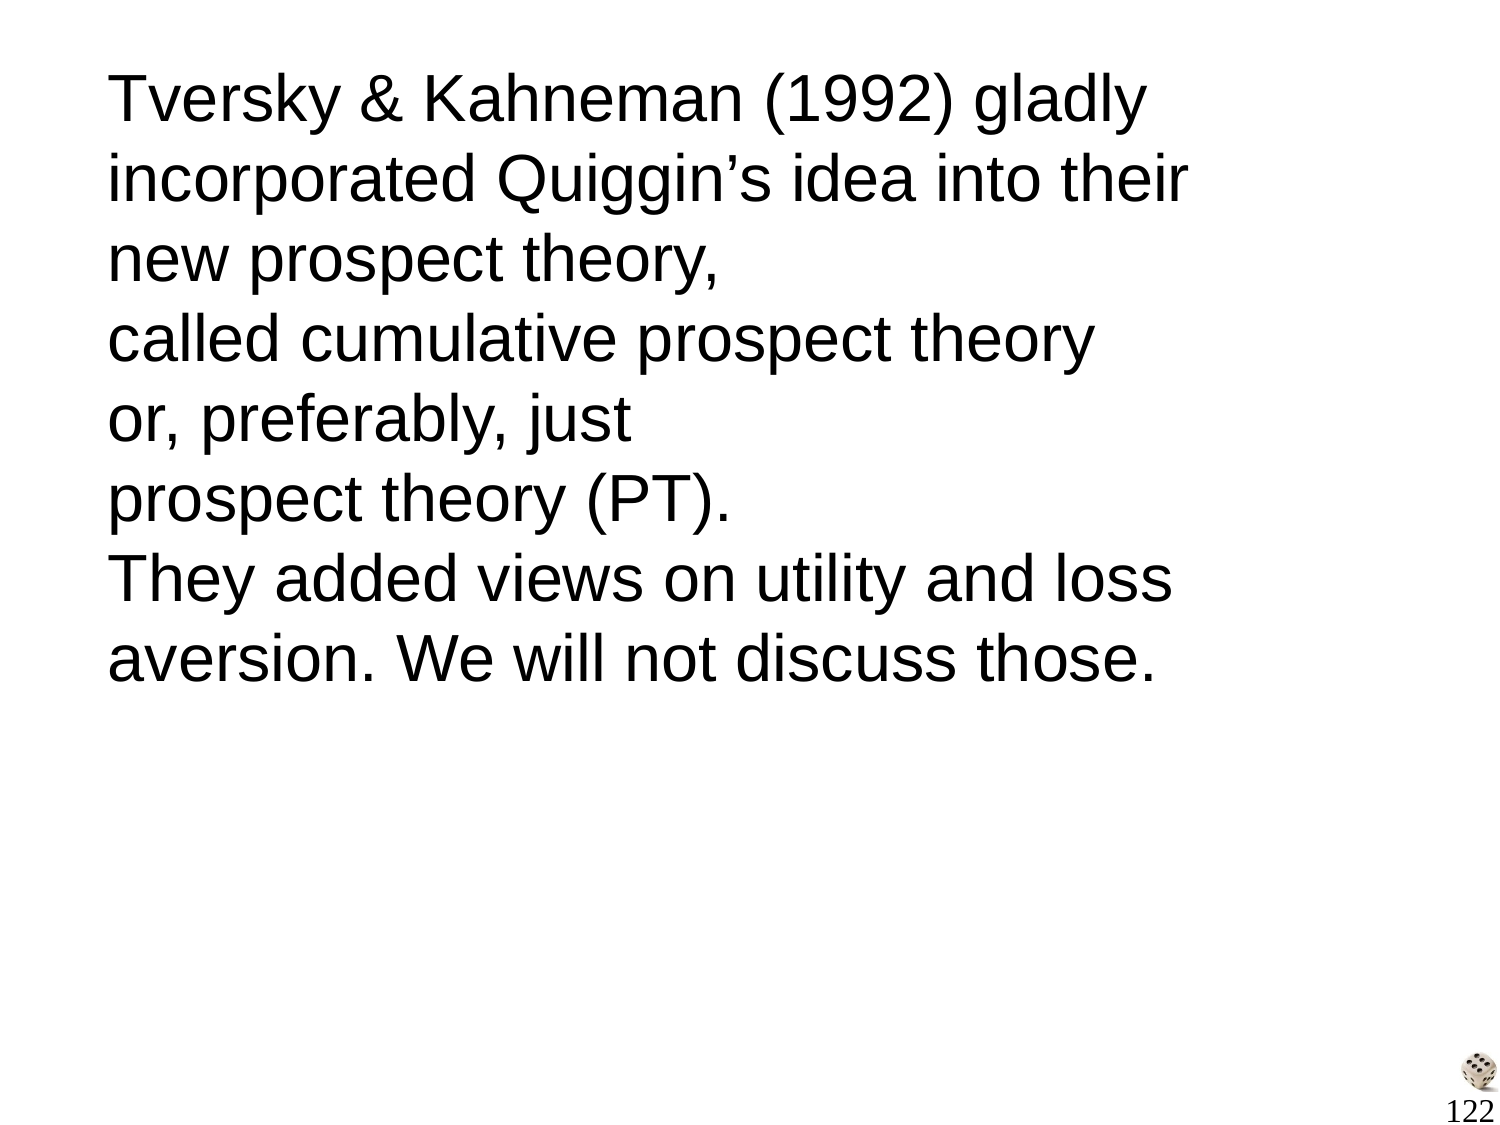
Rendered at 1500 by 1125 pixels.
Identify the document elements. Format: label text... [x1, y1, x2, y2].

text_box Tversky & Kahneman (1992) gladly incorporated Quiggin’s idea into their new prospect theory, called cumulative prospect theory or, preferably, just prospect theory (PT). They added views on utility and loss aversion. We will not discuss those. [93, 47, 1447, 702]
text_box 122 [1430, 1081, 1500, 1125]
picture [1459, 1048, 1499, 1092]
